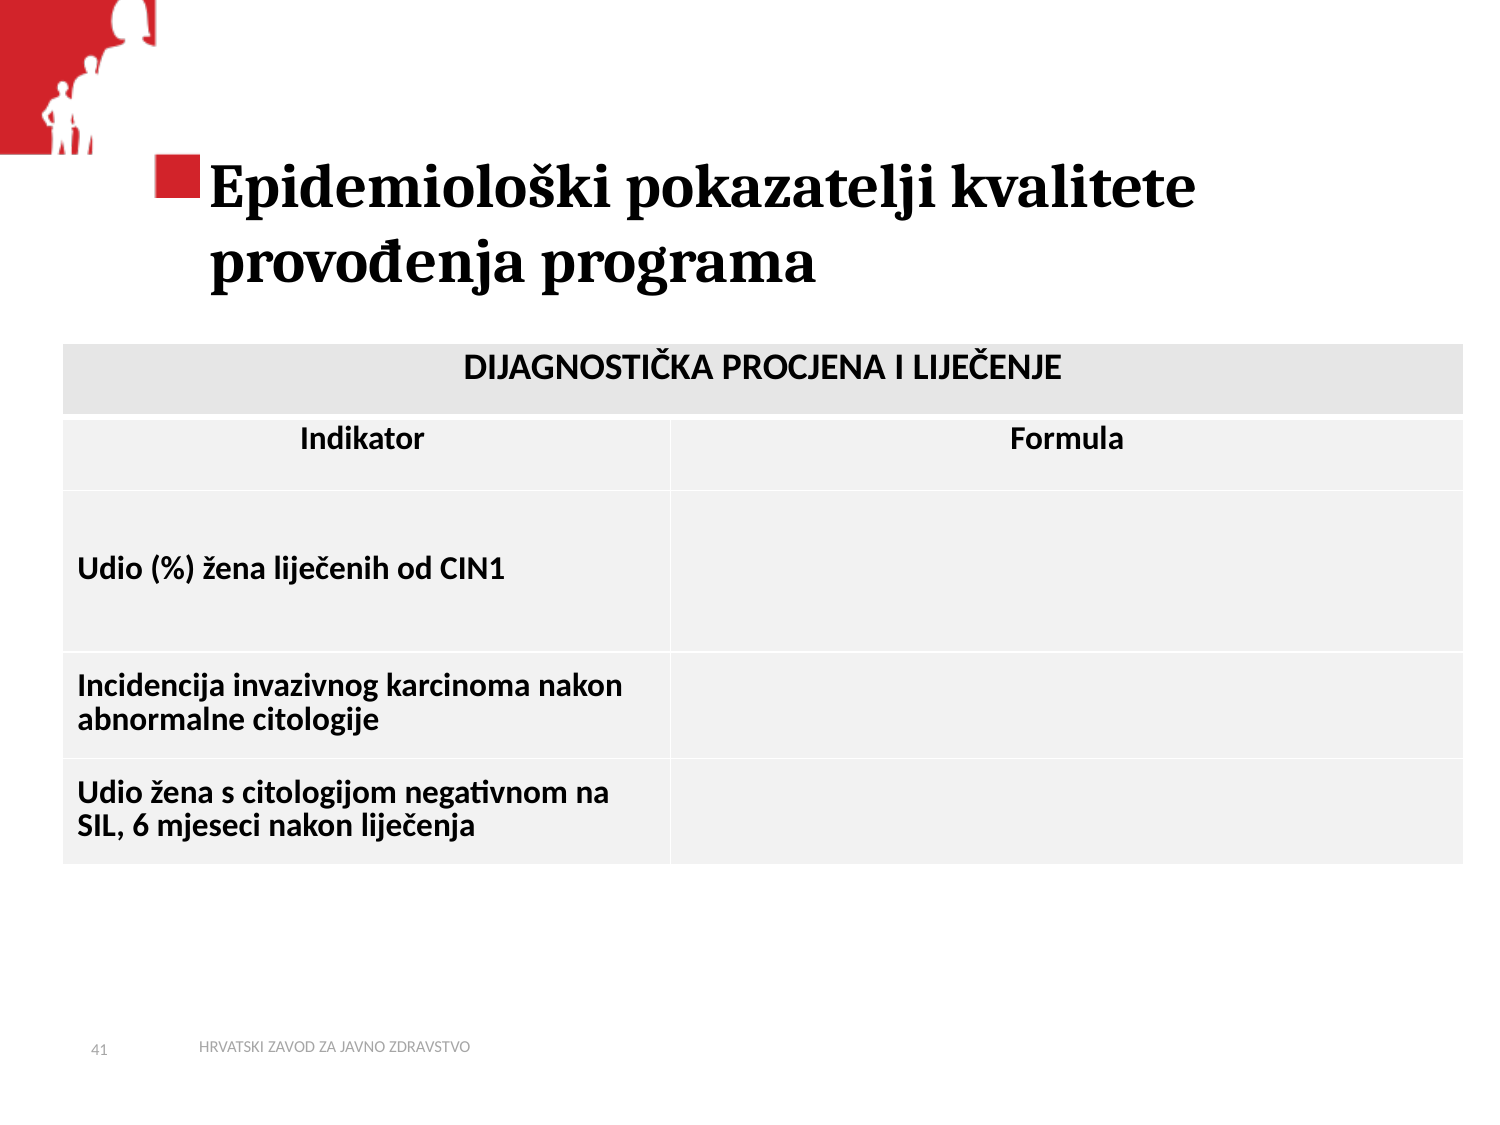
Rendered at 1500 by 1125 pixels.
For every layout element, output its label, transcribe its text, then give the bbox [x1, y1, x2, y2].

title Epidemiološki pokazatelji kvalitete provođenja programa [194, 219, 1427, 303]
